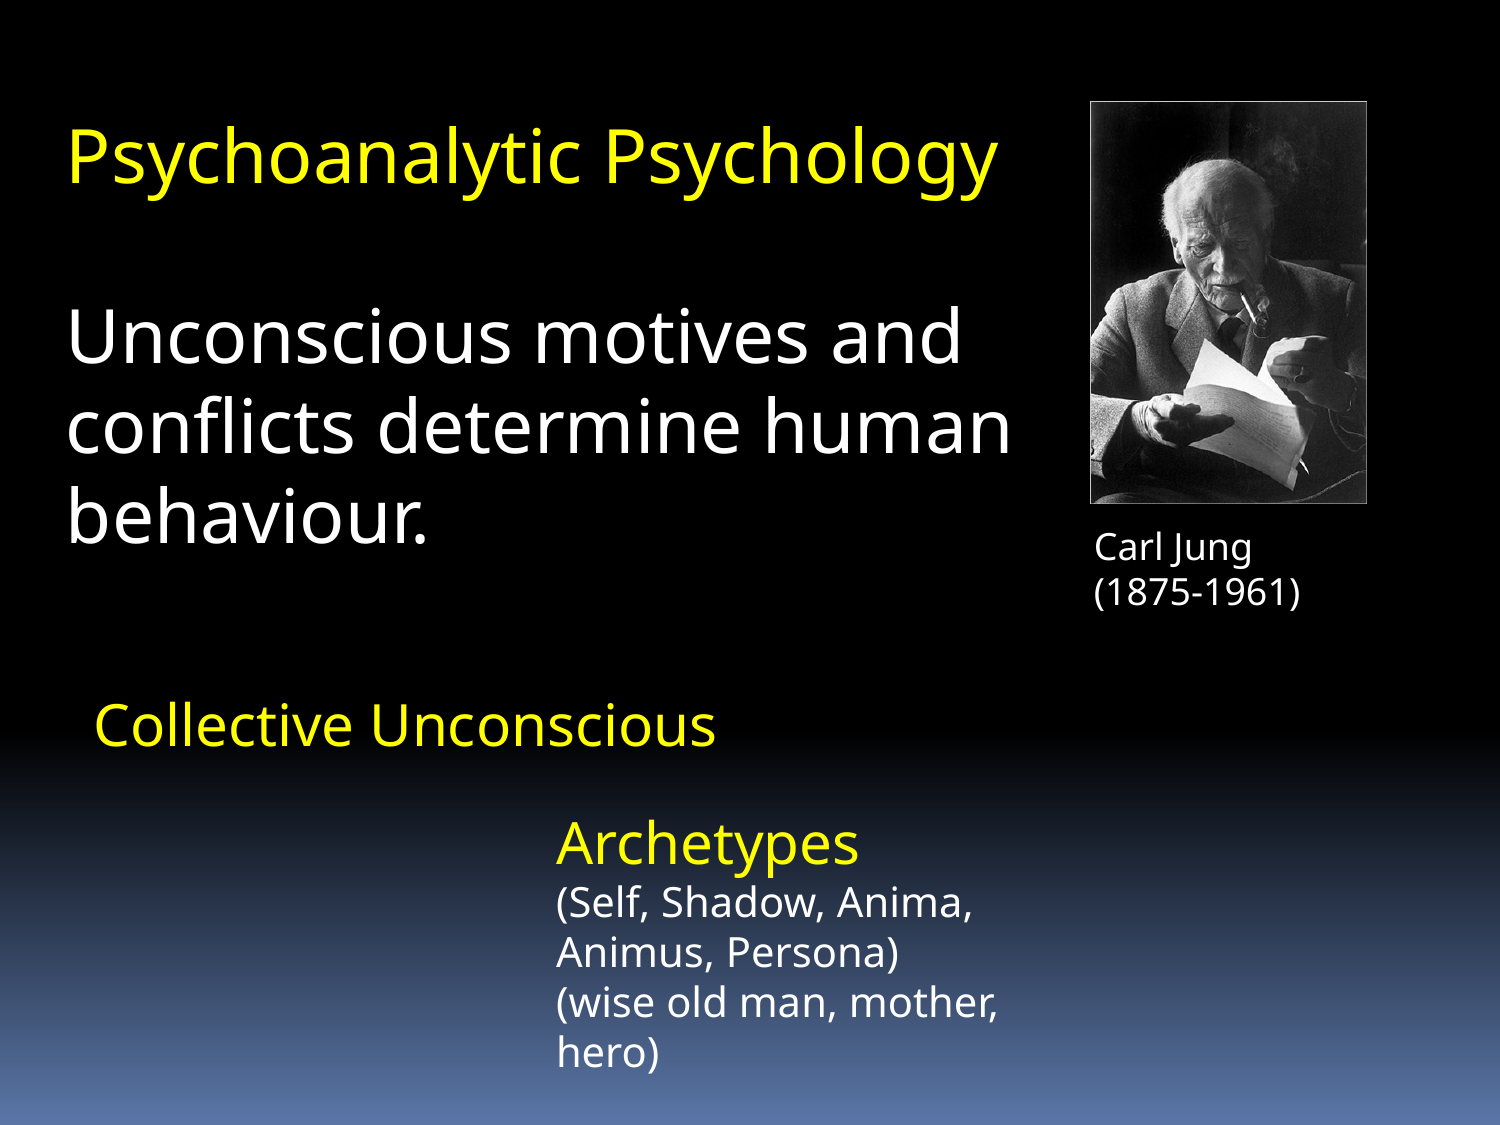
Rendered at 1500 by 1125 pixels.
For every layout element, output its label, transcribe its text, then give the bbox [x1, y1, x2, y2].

text_box Collective Unconscious [78, 680, 733, 766]
text_box Carl Jung (1875-1961) [1079, 515, 1316, 620]
picture [1089, 100, 1367, 504]
text_box Psychoanalytic Psychology Unconscious motives and conflicts determine human behaviour. [51, 101, 1032, 566]
text_box Archetypes (Self, Shadow, Anima, Animus, Persona) (wise old man, mother, hero) [541, 798, 1121, 1084]
